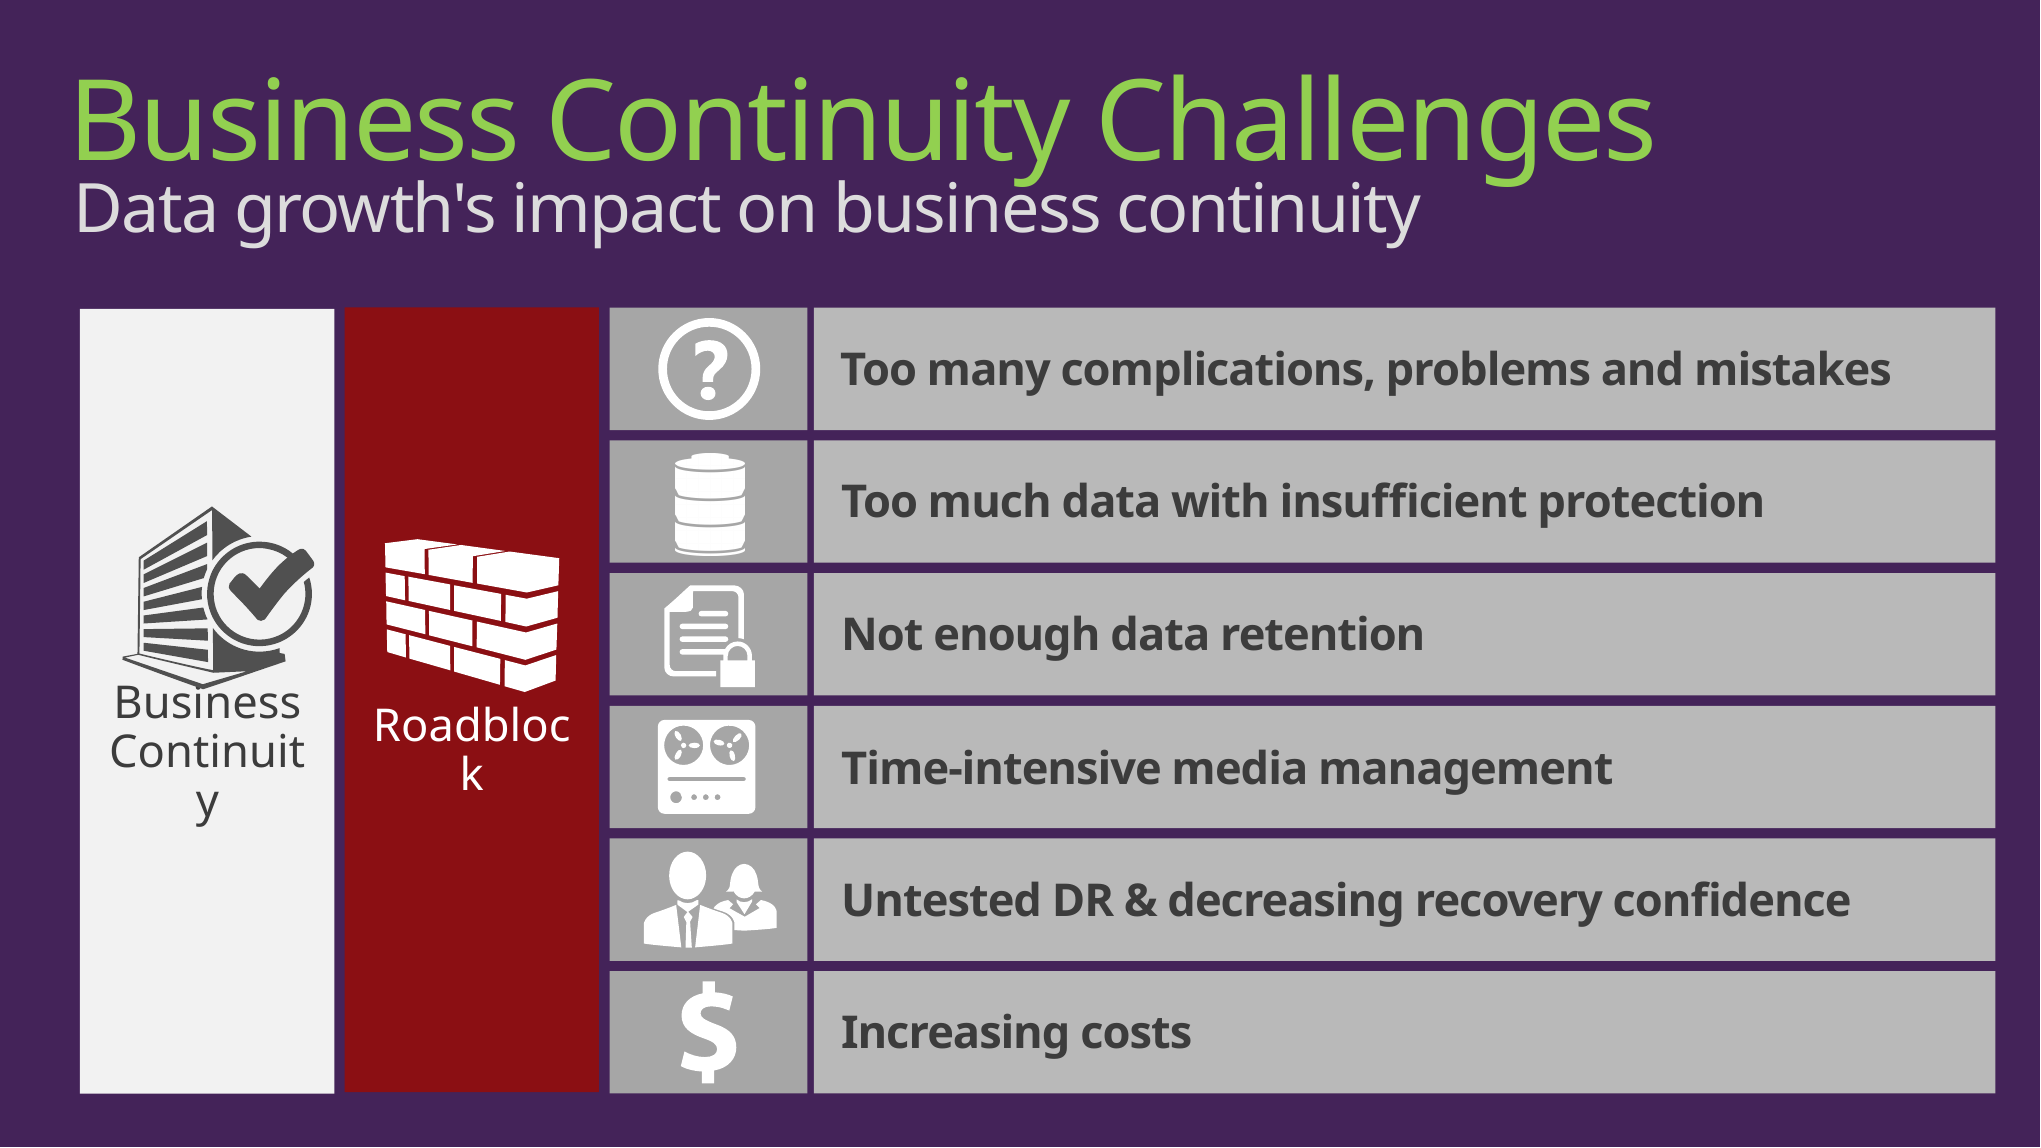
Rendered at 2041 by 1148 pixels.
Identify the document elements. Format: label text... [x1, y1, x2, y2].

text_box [79, 308, 335, 1094]
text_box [609, 970, 1996, 1094]
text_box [344, 307, 600, 1093]
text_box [609, 440, 1996, 564]
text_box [609, 572, 1996, 696]
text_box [609, 838, 1996, 962]
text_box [609, 705, 1996, 829]
title Business Continuity Challenges [45, 48, 1996, 199]
text_box Data growth's impact on business continuity [40, 129, 1985, 310]
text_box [609, 307, 1996, 431]
